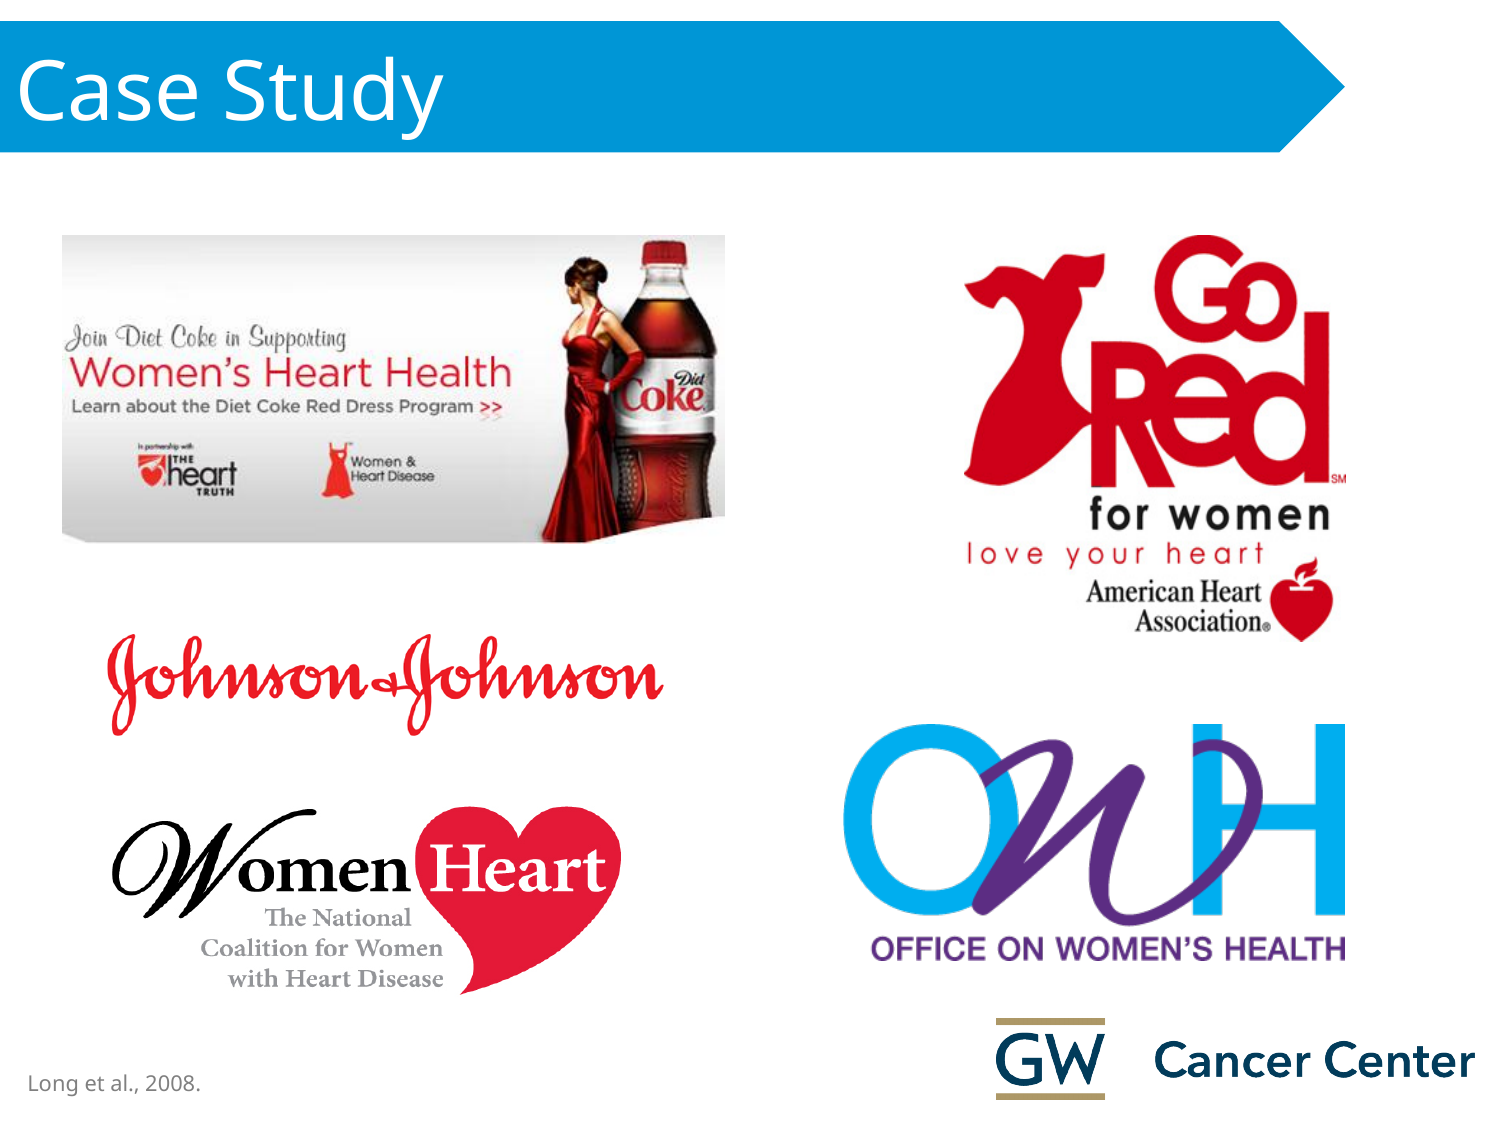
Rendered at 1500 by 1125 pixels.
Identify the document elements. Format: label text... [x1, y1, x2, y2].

title Case Study [0, 0, 1038, 181]
picture [996, 1018, 1476, 1101]
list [809, 235, 1500, 642]
picture [62, 235, 726, 544]
text_box [1038, 19, 1347, 155]
text_box Long et al., 2008. [12, 1062, 250, 1104]
picture [843, 723, 1346, 961]
picture [96, 581, 673, 1020]
